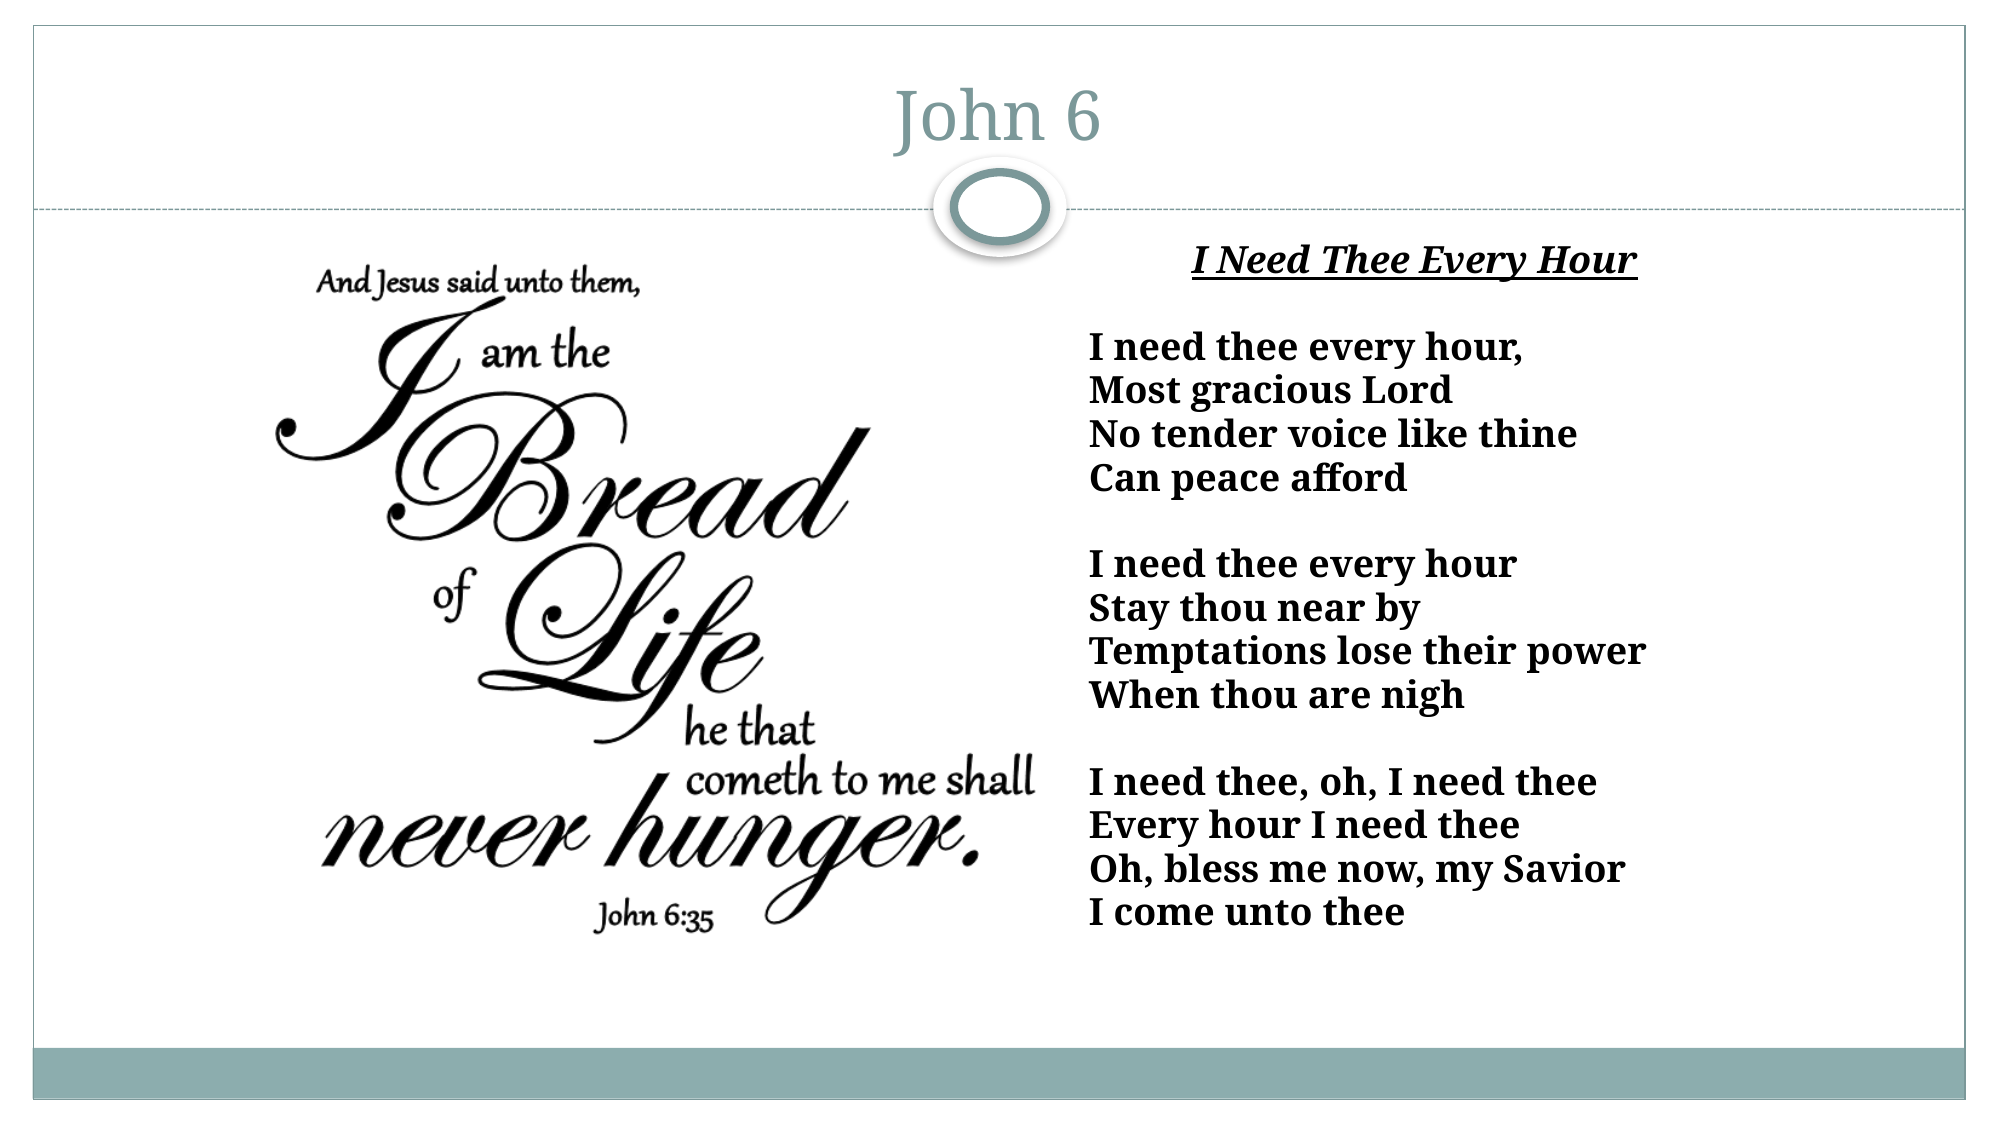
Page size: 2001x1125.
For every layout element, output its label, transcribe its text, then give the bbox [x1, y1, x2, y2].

text_box I Need Thee Every Hour I need thee every hour, Most gracious Lord No tender voice like thine Can peace afford I need thee every hour Stay thou near by Temptations lose their power When thou are nigh I need thee, oh, I need thee Every hour I need thee Oh, bless me now, my Savior I come unto thee [1074, 237, 1756, 1088]
picture [251, 212, 1065, 966]
title John 6 [66, 37, 1933, 162]
